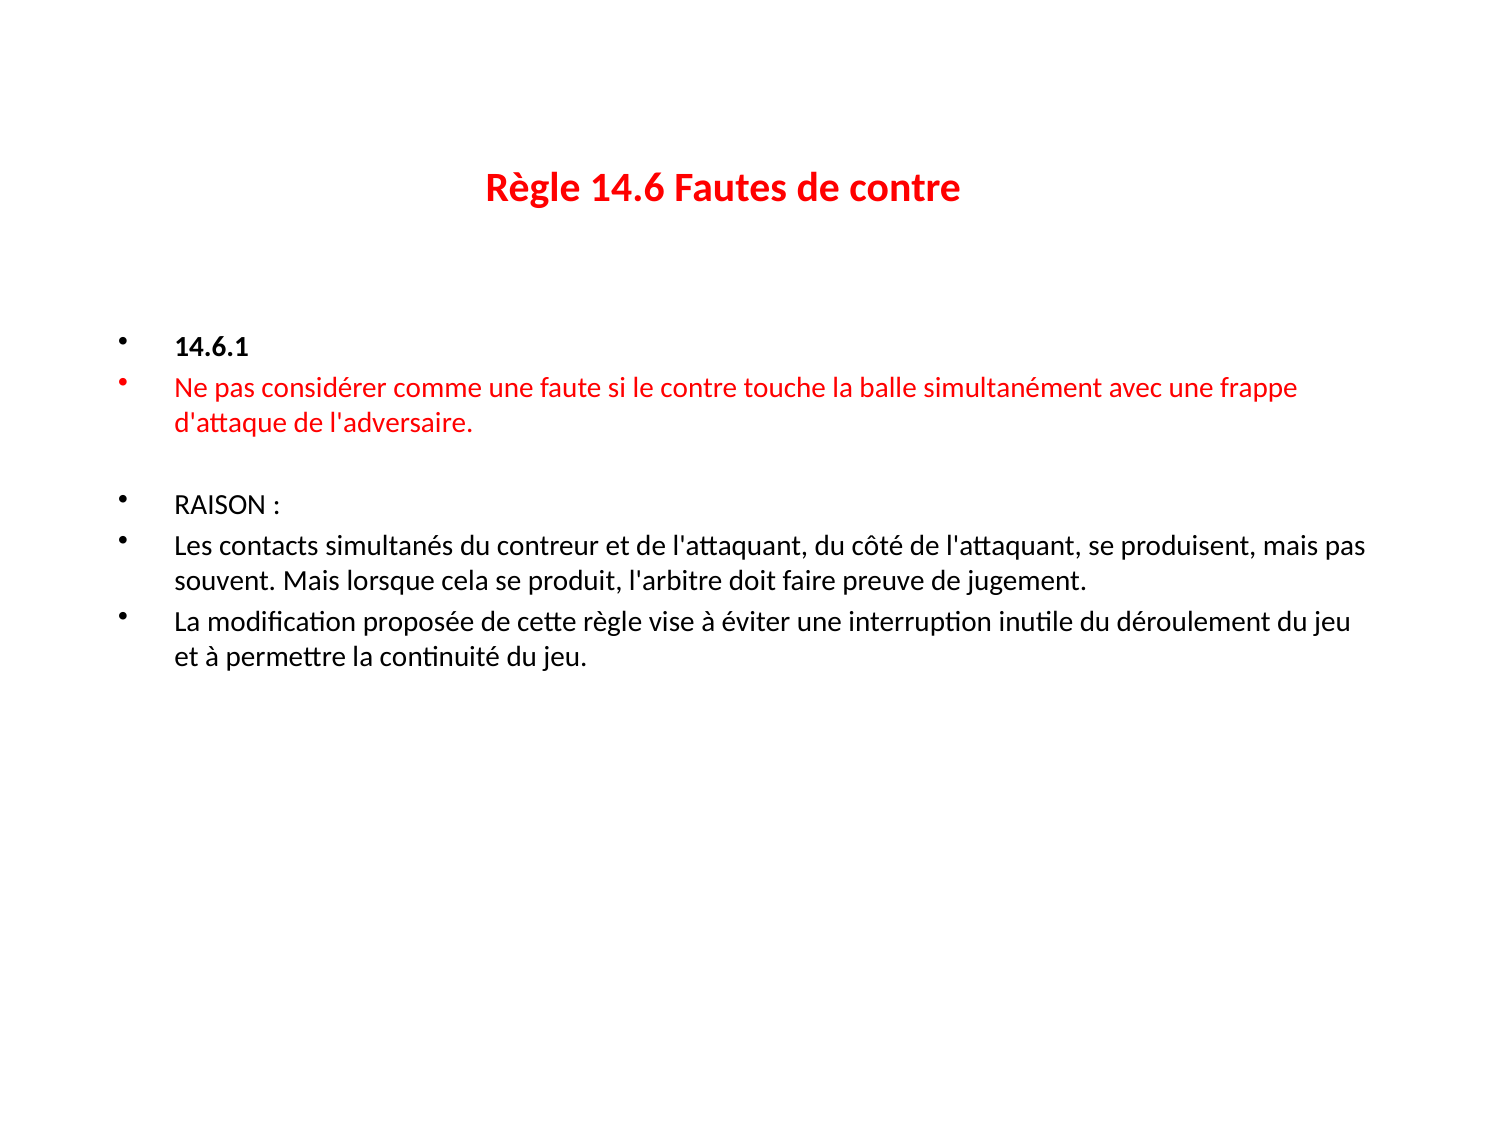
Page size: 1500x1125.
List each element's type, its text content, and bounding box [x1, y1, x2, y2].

list 14.6.1 Ne pas considérer comme une faute si le contre touche la balle simultanément avec une frappe d'attaque de l'adversaire. RAISON : Les contacts simultanés du contreur et de l'attaquant, du côté de l'attaquant, se produisent, mais pas souvent. Mais lorsque cela se produit, l'arbitre doit faire preuve de jugement. La modification proposée de cette règle vise à éviter une interruption inutile du déroulement du jeu et à permettre la continuité du jeu. [103, 278, 1397, 815]
title Règle 14.6 Fautes de contre [76, 78, 1371, 242]
